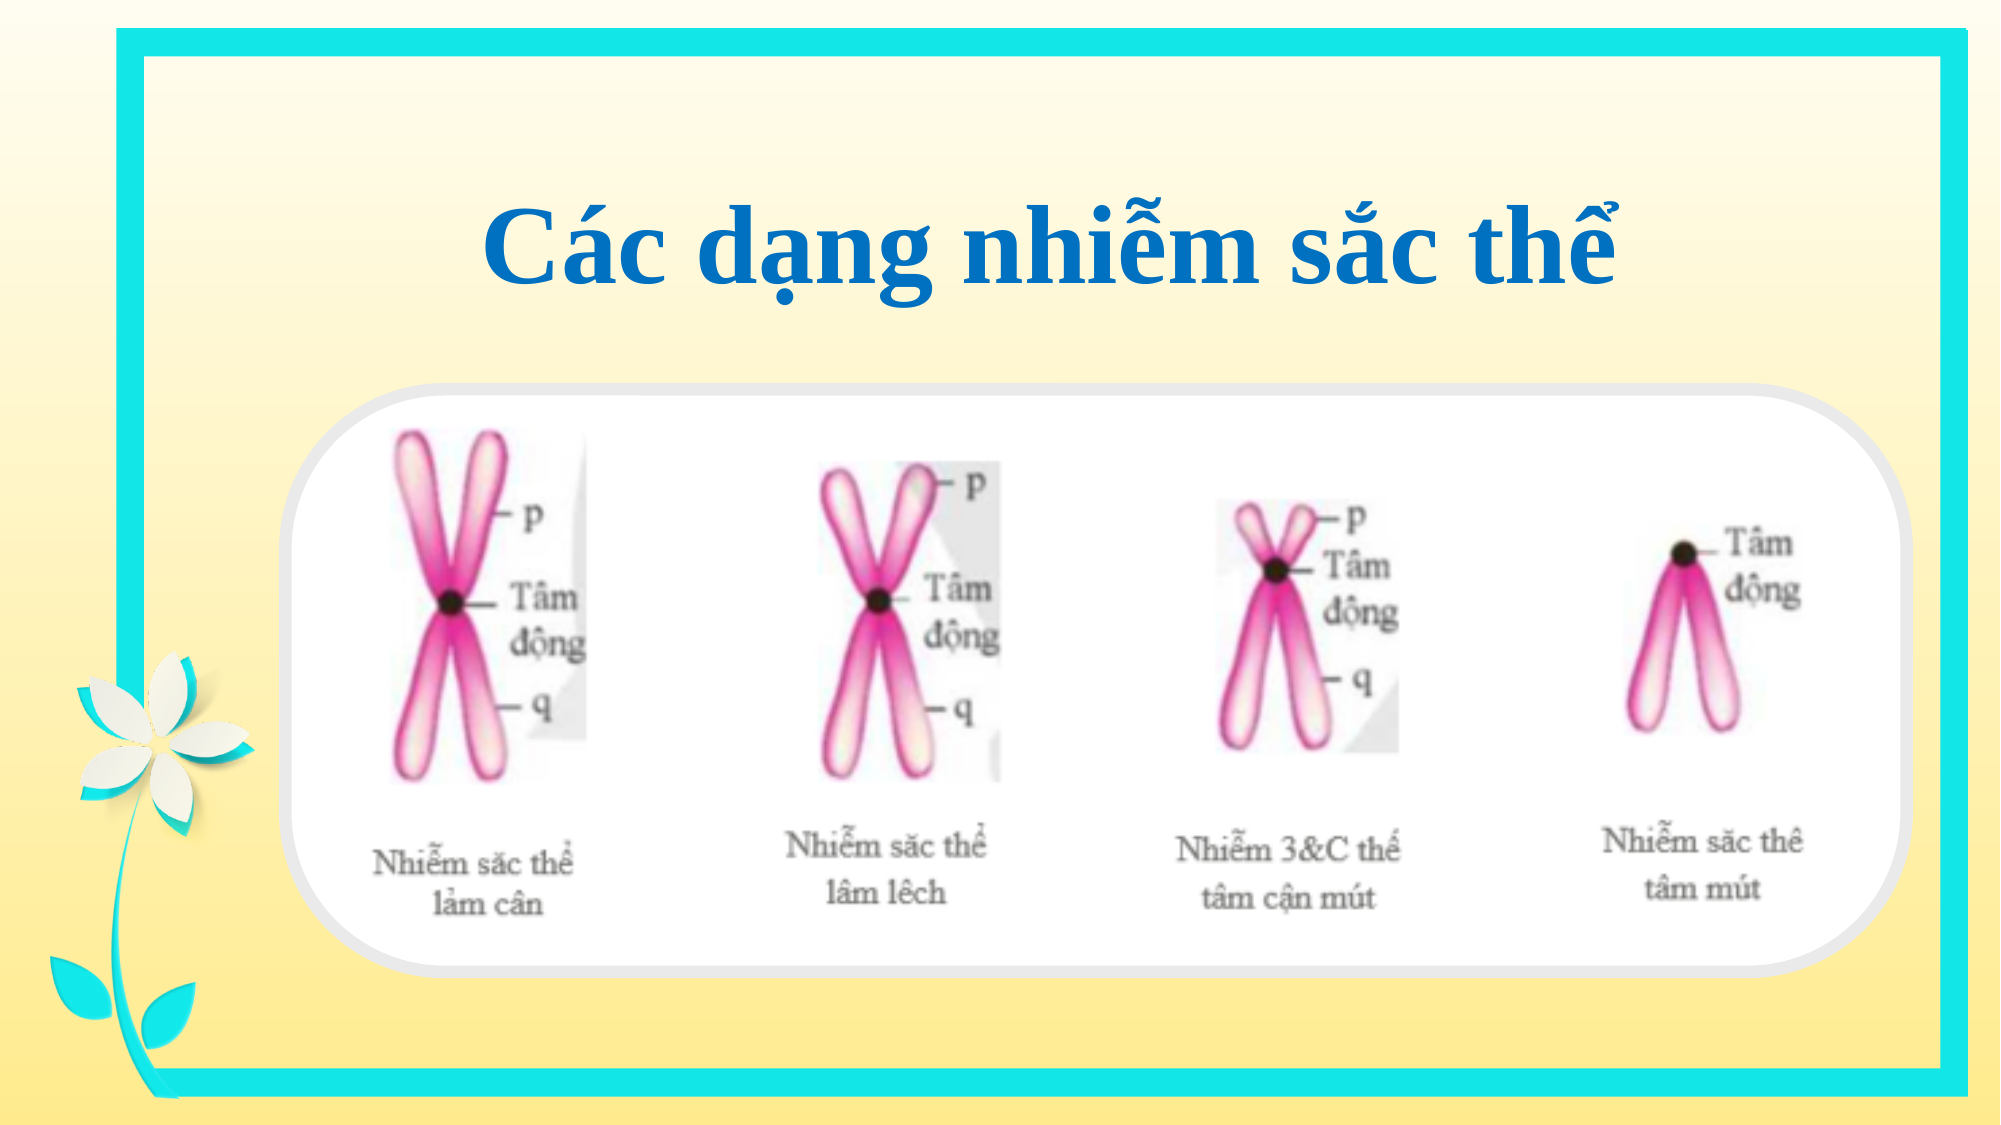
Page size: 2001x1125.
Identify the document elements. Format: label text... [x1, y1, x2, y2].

picture [285, 389, 1907, 972]
picture [39, 650, 255, 1107]
list Các dạng nhiễm sắc thể [210, 187, 1888, 307]
